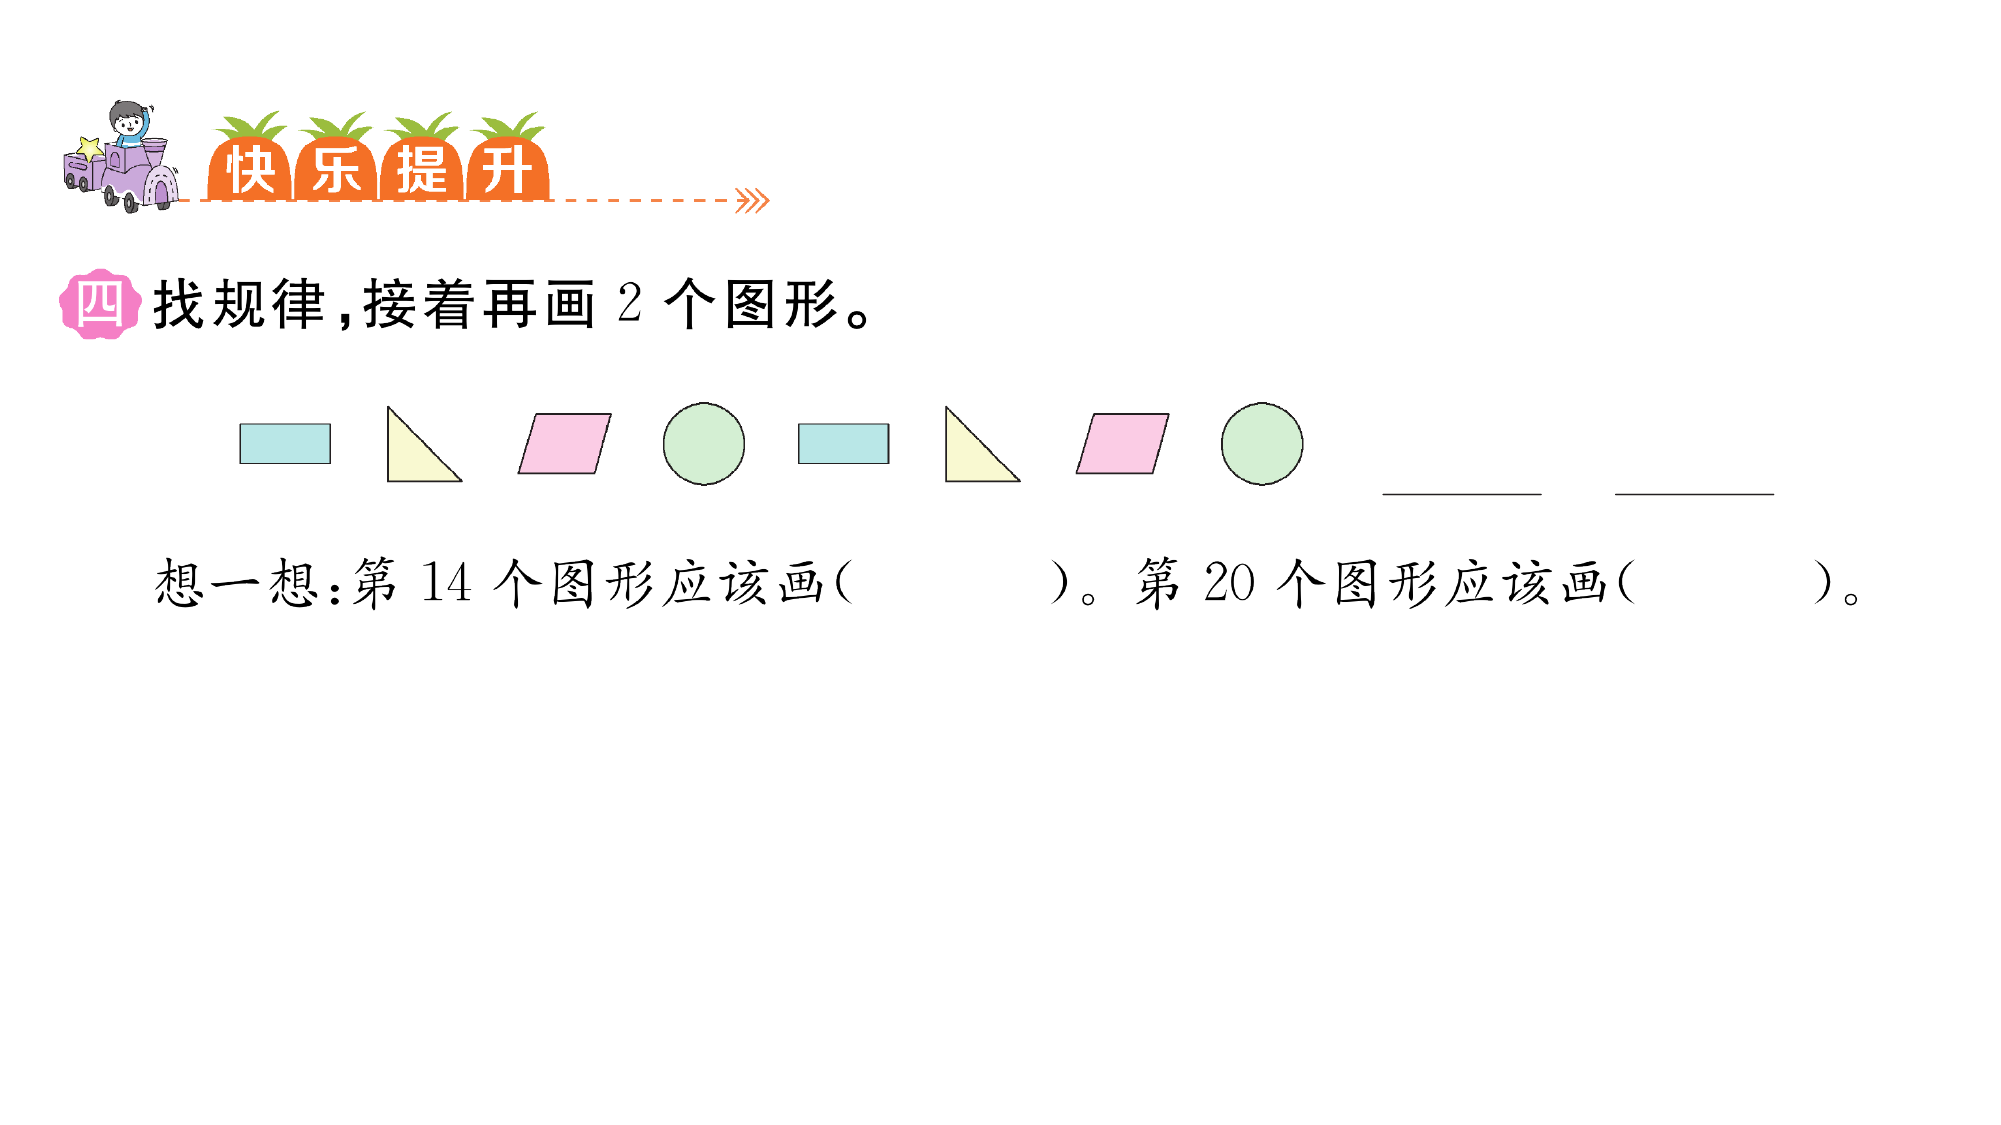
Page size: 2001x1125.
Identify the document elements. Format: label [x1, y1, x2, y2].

picture [54, 78, 1945, 639]
